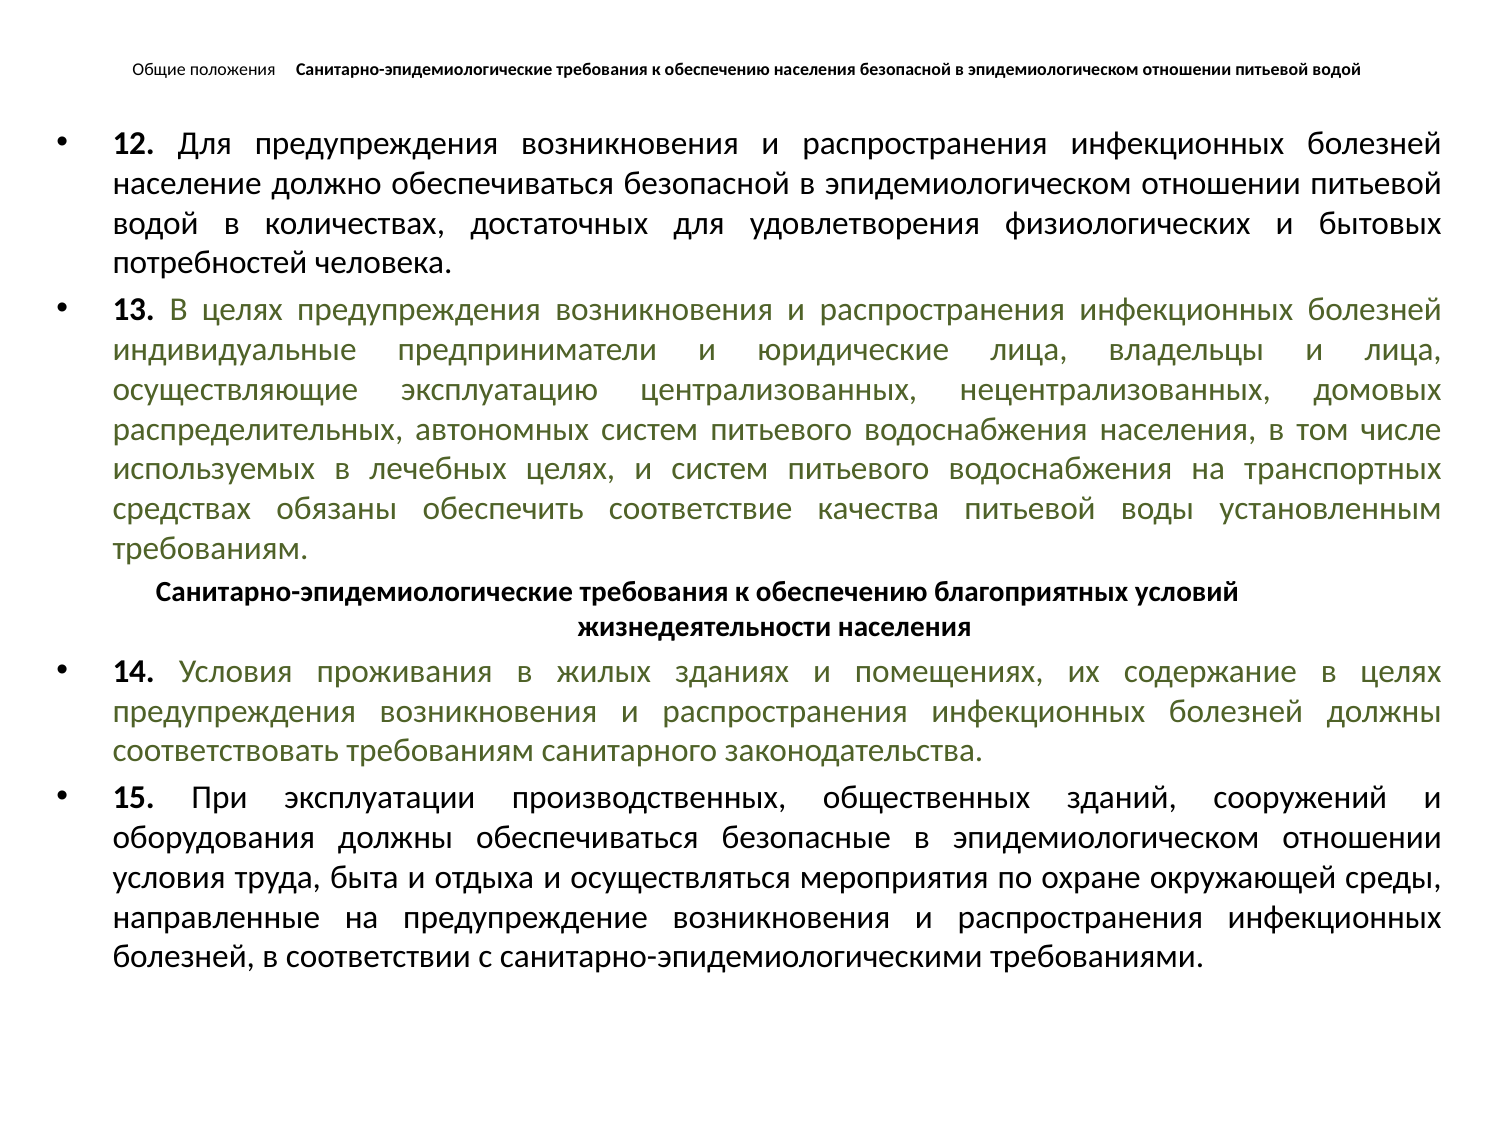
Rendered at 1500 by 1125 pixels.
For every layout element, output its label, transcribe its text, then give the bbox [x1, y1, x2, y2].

list 12. Для предупреждения возникновения и распространения инфекционных болезней население должно обеспечиваться безопасной в эпидемиологическом отношении питьевой водой в количествах, достаточных для удовлетворения физиологических и бытовых потребностей человека. 13. В целях предупреждения возникновения и распространения инфекционных болезней индивидуальные предприниматели и юридические лица, владельцы и лица, осуществляющие эксплуатацию централизованных, нецентрализованных, домовых распределительных, автономных систем питьевого водоснабжения населения, в том числе используемых в лечебных целях, и систем питьевого водоснабжения на транспортных средствах обязаны обеспечить соответствие качества питьевой воды установленным требованиям. Санитарно-эпидемиологические требования к обеспечению благоприятных условий жизнедеятельности населения 14. Условия проживания в жилых зданиях и помещениях, их содержание в целях предупреждения возникновения и распространения инфекционных болезней должны соответствовать требованиям санитарного законодательства. 15. При эксплуатации производственных, общественных зданий, сооружений и оборудования должны обеспечиваться безопасные в эпидемиологическом отношении условия труда, быта и отдыха и осуществляться мероприятия по охране окружающей среды, направленные на предупреждение возникновения и распространения инфекционных болезней, в соответствии с санитарно-эпидемиологическими требованиями. [41, 113, 1459, 1005]
title Общие положения Санитарно-эпидемиологические требования к обеспечению населения безопасной в эпидемиологическом отношении питьевой водой [75, 45, 1425, 113]
